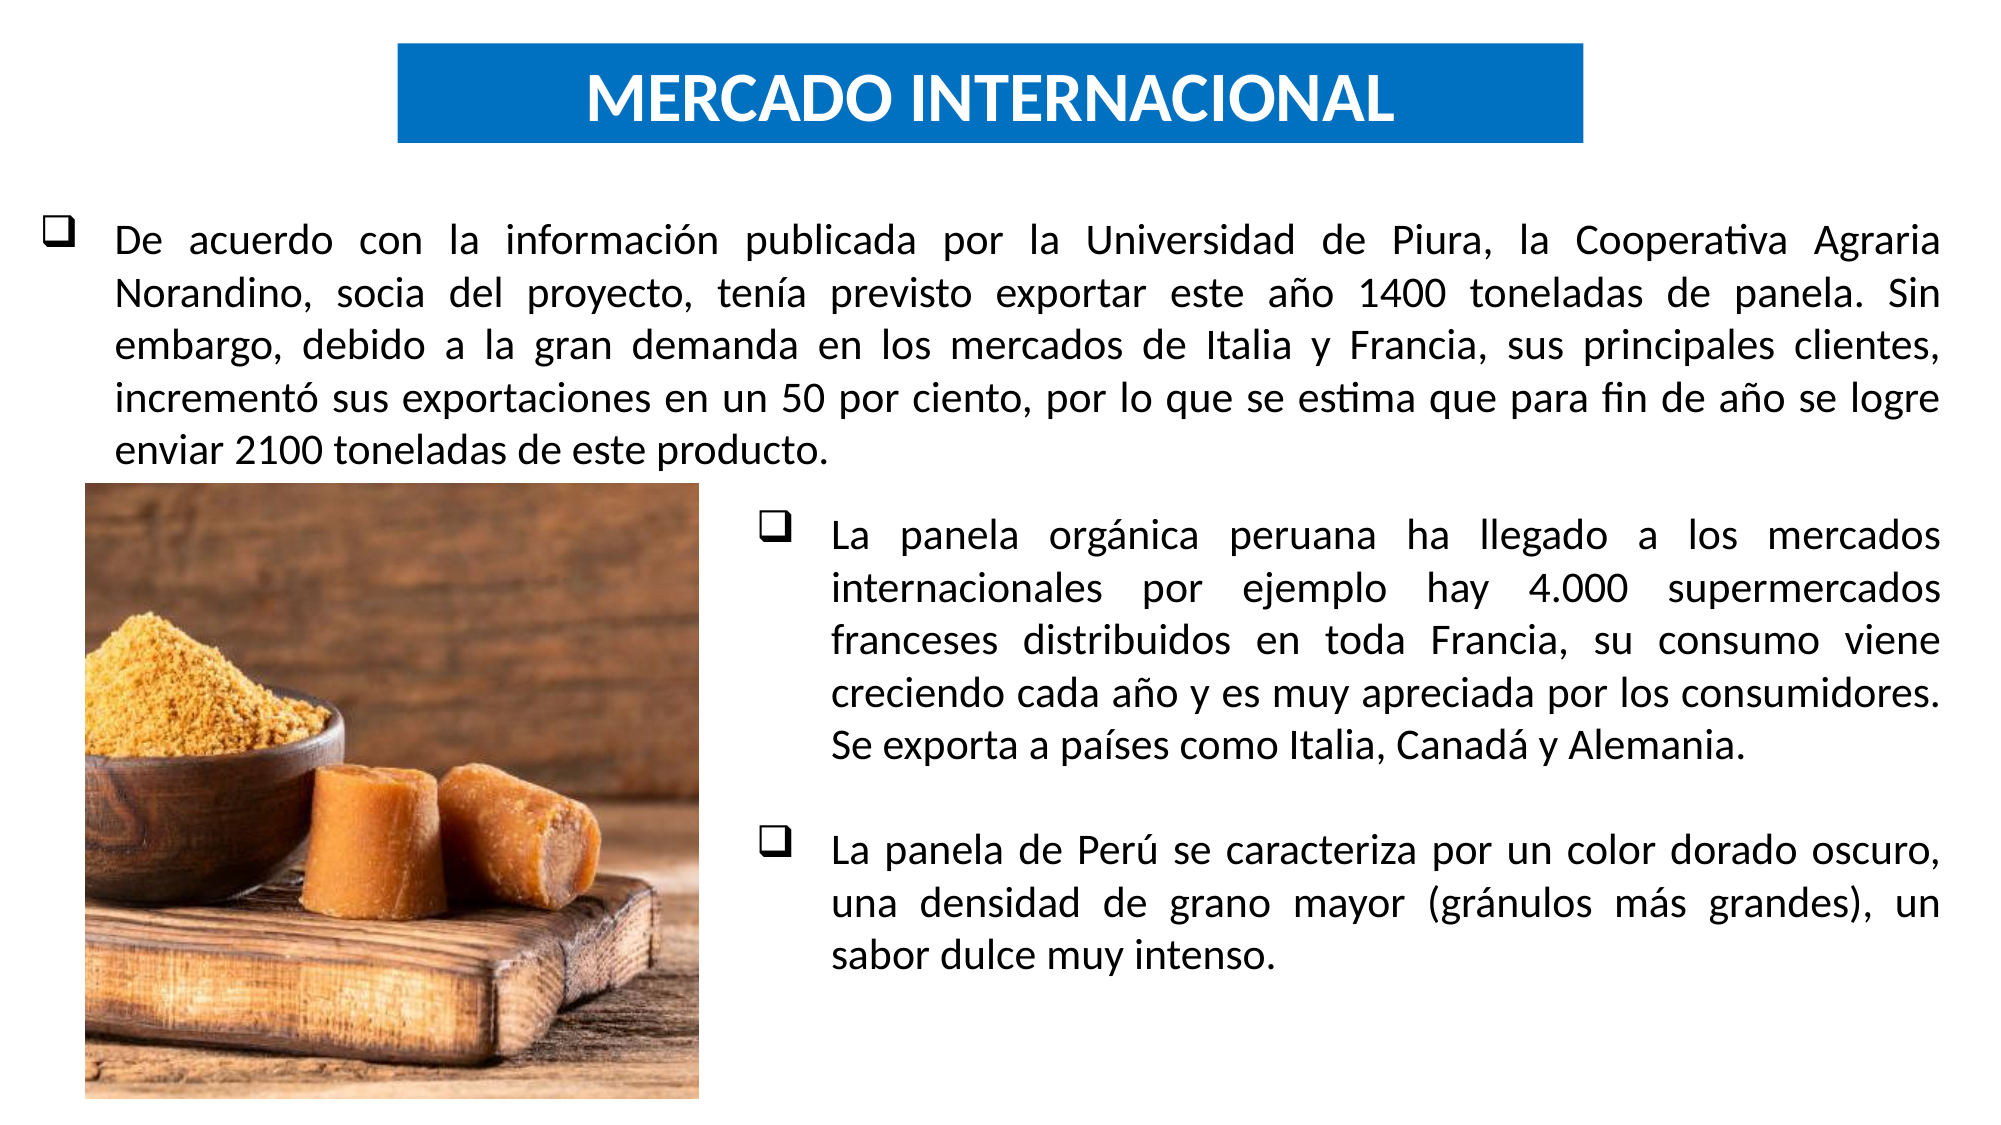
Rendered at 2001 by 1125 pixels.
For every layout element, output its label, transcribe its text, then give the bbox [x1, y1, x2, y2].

picture [85, 483, 699, 1099]
text_box De acuerdo con la información publicada por la Universidad de Piura, la Cooperativa Agraria Norandino, socia del proyecto, tenía previsto exportar este año 1400 toneladas de panela. Sin embargo, debido a la gran demanda en los mercados de Italia y Francia, sus principales clientes, incrementó sus exportaciones en un 50 por ciento, por lo que se estima que para fin de año se logre enviar 2100 toneladas de este producto. [24, 203, 1957, 481]
text_box MERCADO INTERNACIONAL [397, 43, 1584, 143]
text_box La panela orgánica peruana ha llegado a los mercados internacionales por ejemplo hay 4.000 supermercados franceses distribuidos en toda Francia, su consumo viene creciendo cada año y es muy apreciada por los consumidores. Se exporta a países como Italia, Canadá y Alemania. La panela de Perú se caracteriza por un color dorado oscuro, una densidad de grano mayor (gránulos más grandes), un sabor dulce muy intenso. [741, 498, 1957, 986]
